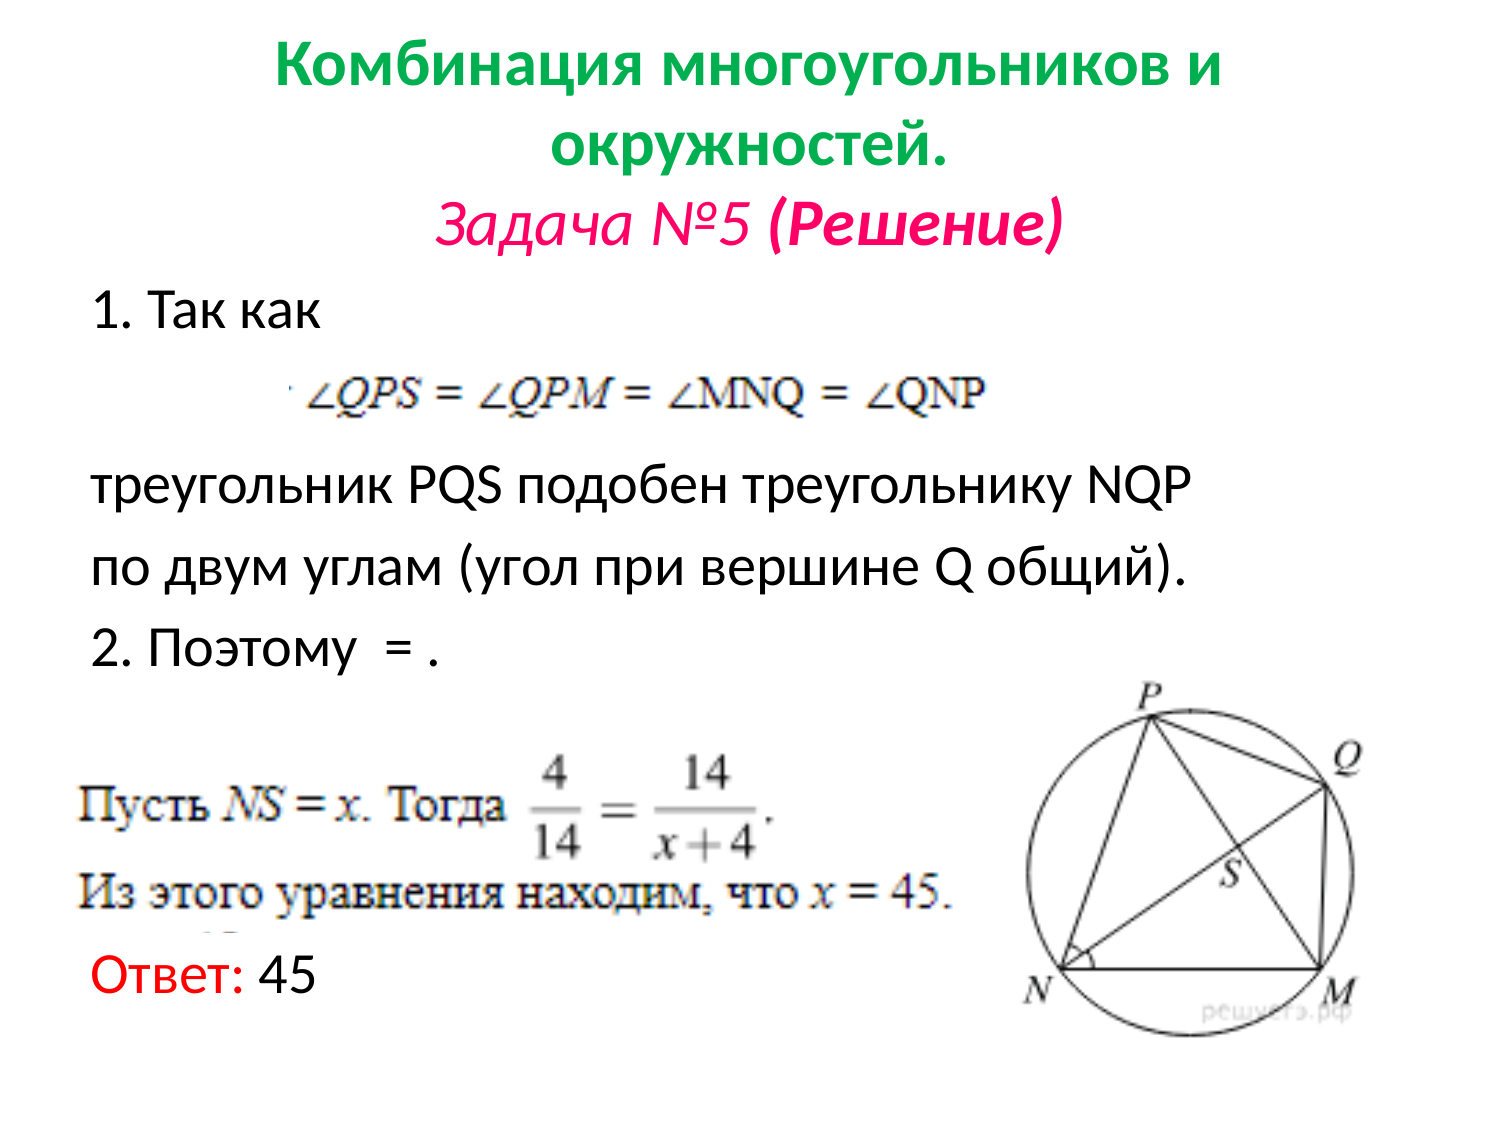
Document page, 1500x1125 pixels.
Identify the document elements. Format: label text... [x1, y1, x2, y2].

picture [52, 656, 1471, 1099]
picture [288, 367, 992, 449]
title Комбинация многоугольников и окружностей. Задача №5 (Решение) [75, 45, 1425, 233]
